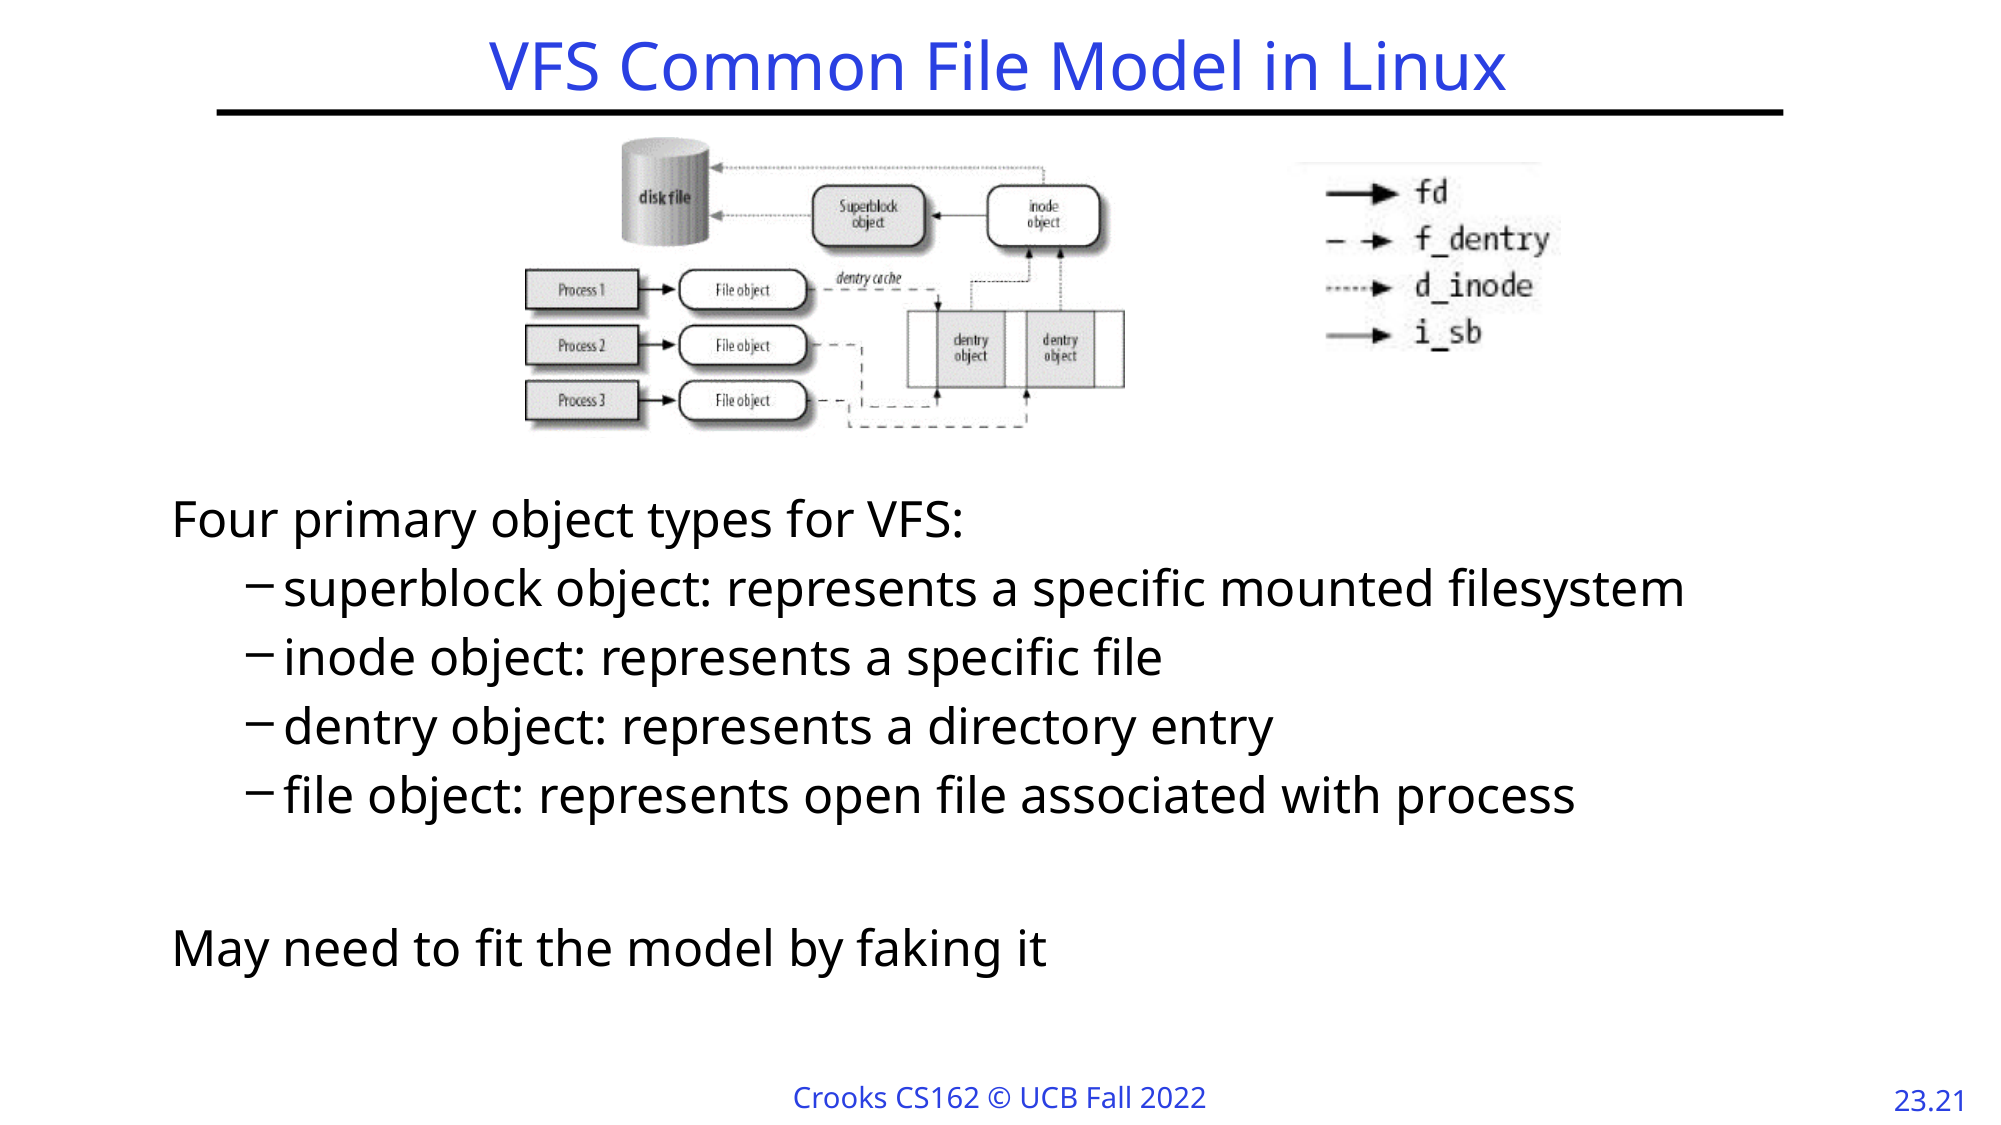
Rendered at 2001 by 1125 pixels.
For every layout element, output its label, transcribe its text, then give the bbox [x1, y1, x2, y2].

title VFS Common File Model in Linux [216, 24, 1784, 113]
list Four primary object types for VFS: superblock object: represents a specific mounted filesystem inode object: represents a specific file dentry object: represents a directory entry file object: represents open file associated with process May need to fit the model by faking it [156, 487, 1844, 1064]
picture [1287, 162, 1562, 359]
picture [524, 137, 1126, 438]
